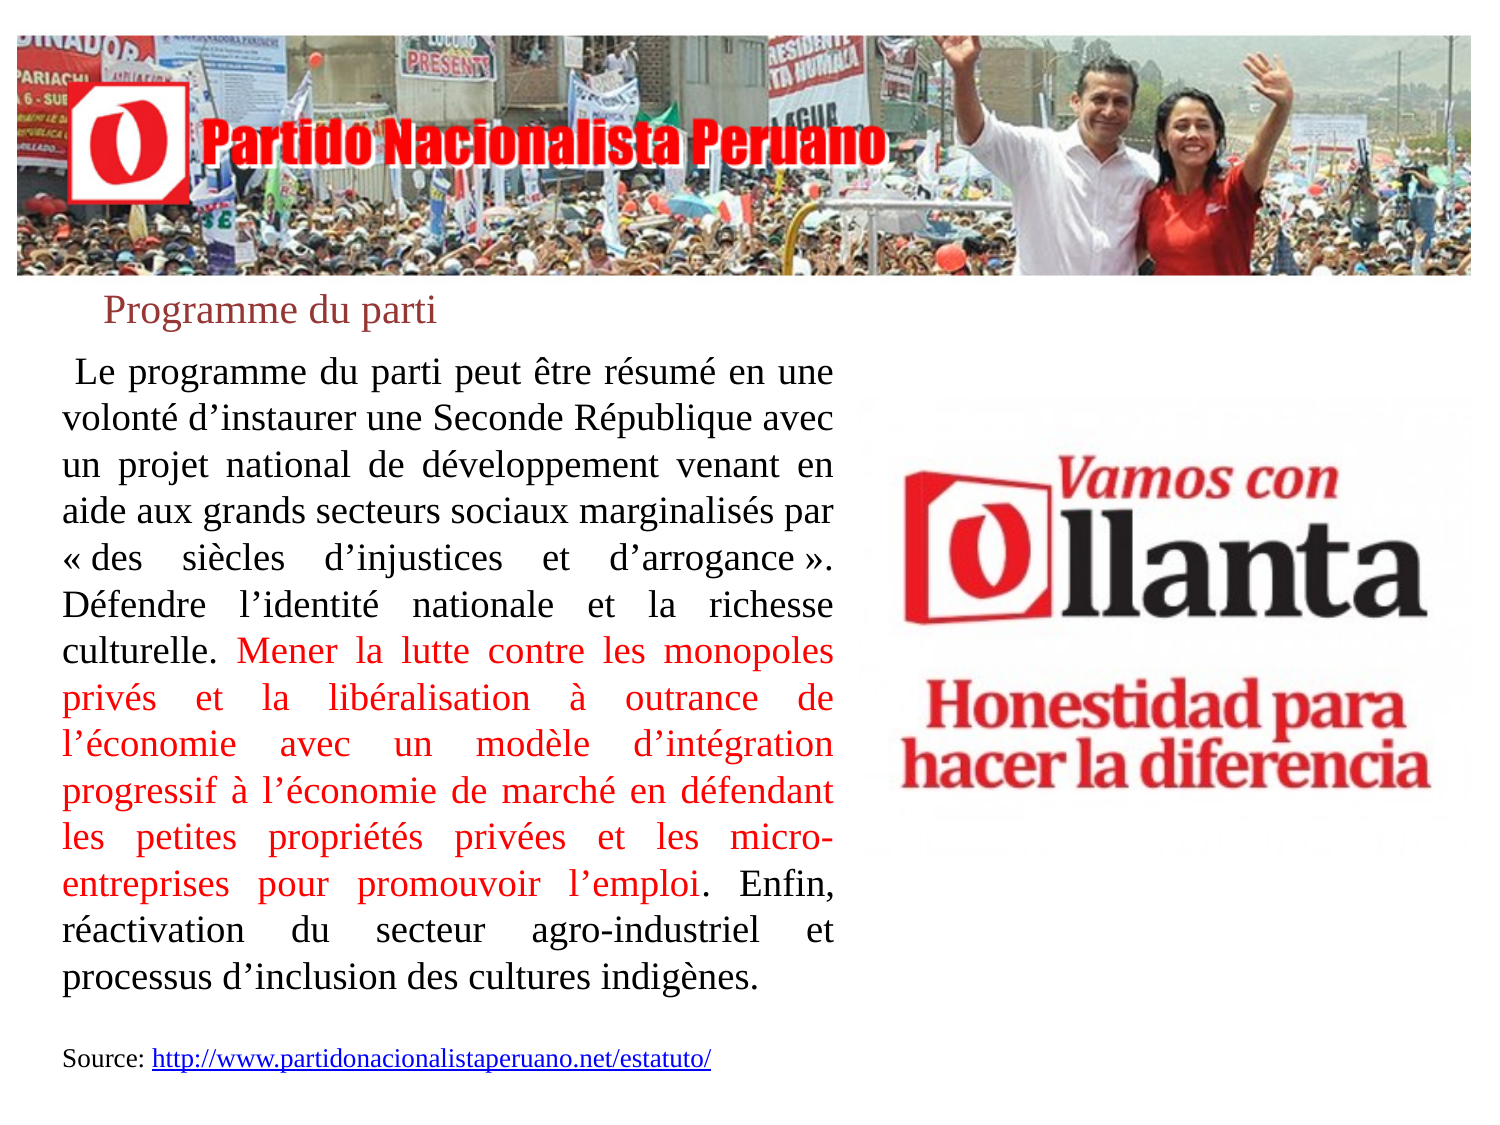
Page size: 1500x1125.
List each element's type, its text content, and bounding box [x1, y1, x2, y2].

list Le programme du parti peut être résumé en une volonté d’instaurer une Seconde République avec un projet national de développement venant en aide aux grands secteurs sociaux marginalisés par « des siècles d’injustices et d’arrogance ». Défendre l’identité nationale et la richesse culturelle. Mener la lutte contre les monopoles privés et la libéralisation à outrance de l’économie avec un modèle d’intégration progressif à l’économie de marché en défendant les petites propriétés privées et les micro-entreprises pour promouvoir l’emploi. Enfin, réactivation du secteur agro-industriel et processus d’inclusion des cultures indigènes. Source: http://www.partidonacionalistaperuano.net/estatuto/ [47, 338, 851, 1091]
picture [17, 30, 1471, 283]
picture [858, 396, 1473, 859]
title Programme du parti [76, 292, 465, 338]
